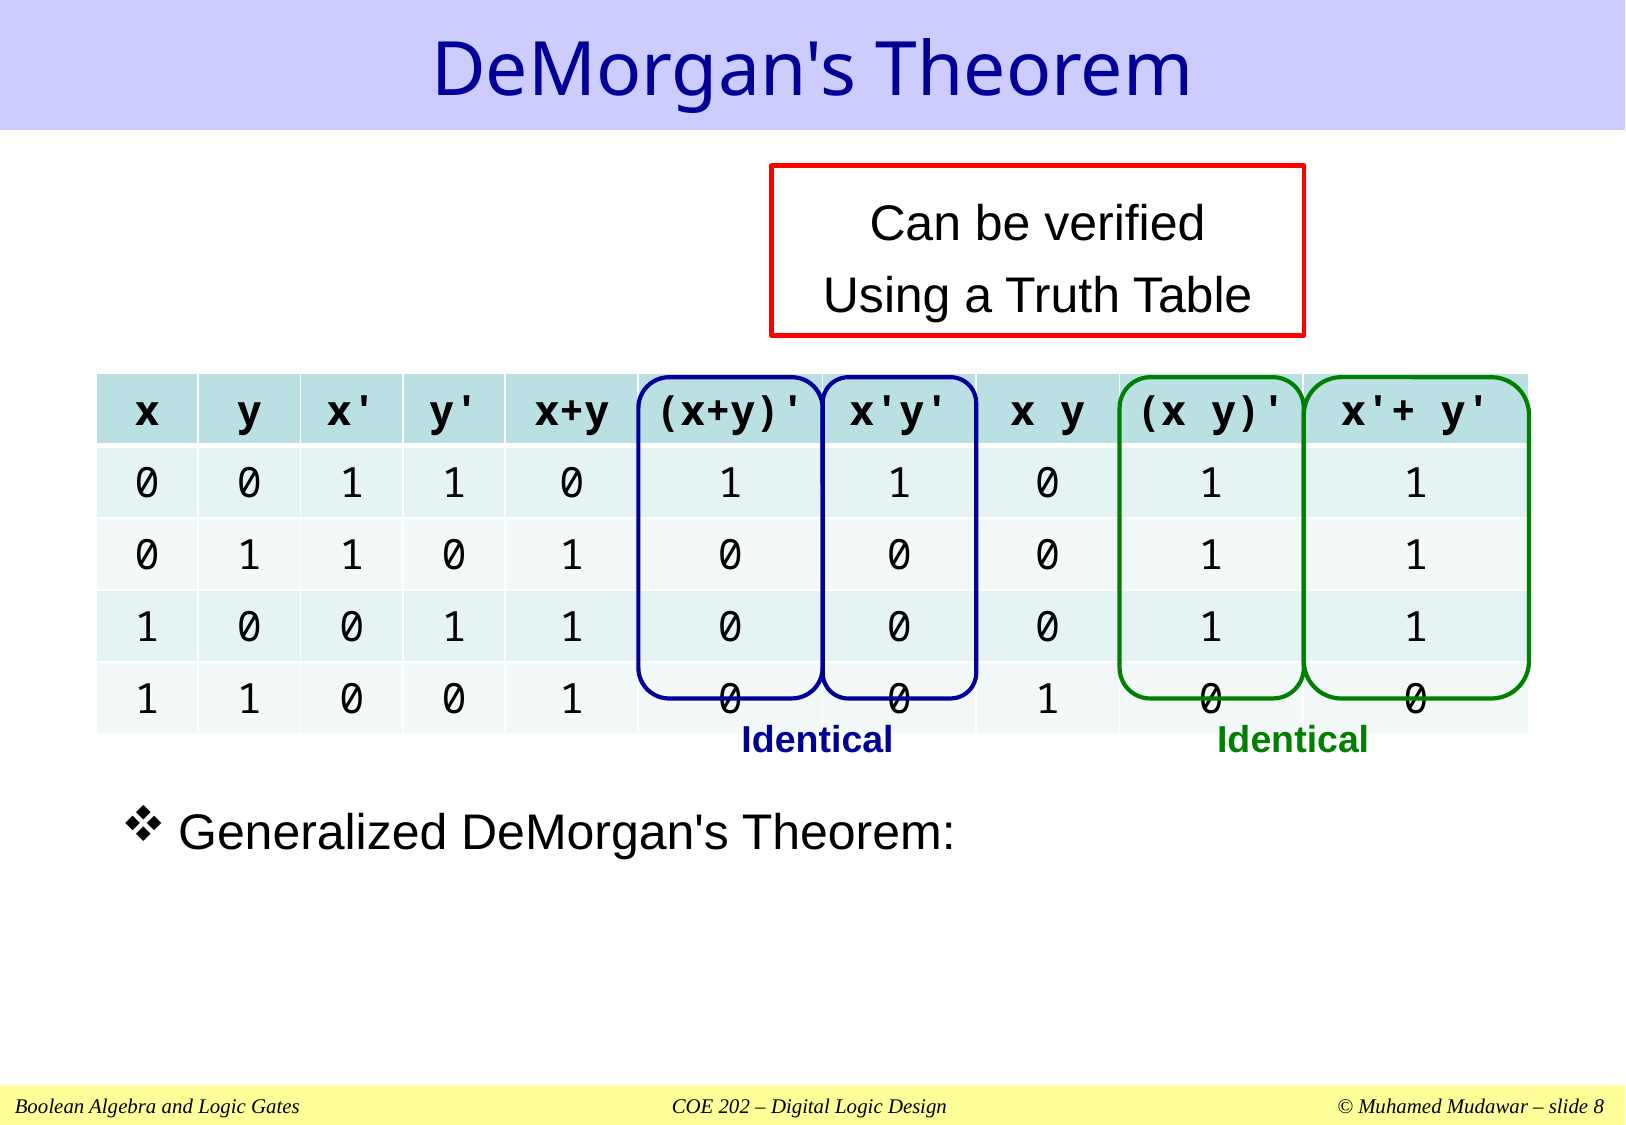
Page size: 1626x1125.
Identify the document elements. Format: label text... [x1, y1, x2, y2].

table_cell 1 [301, 448, 402, 517]
table_cell 1 [97, 663, 197, 733]
table_cell 1 [506, 663, 633, 733]
table_cell 1 [199, 519, 300, 589]
table_cell 0 [404, 519, 504, 589]
table_cell 1 [982, 663, 1114, 733]
table_header x+y [506, 374, 637, 443]
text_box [1119, 376, 1530, 769]
table_cell 0 [97, 448, 197, 517]
table_cell 1 [506, 519, 633, 589]
table_cell 1 [199, 663, 300, 733]
table_cell 1 [404, 591, 504, 661]
table_cell 0 [404, 663, 504, 733]
table_cell 0 [506, 448, 633, 517]
table_cell 0 [982, 448, 1114, 517]
table_cell 0 [301, 591, 402, 661]
table_cell 0 [199, 591, 300, 661]
table_cell 0 [982, 591, 1114, 661]
table_header y' [404, 374, 504, 443]
table_cell 1 [404, 448, 504, 517]
table_cell 0 [982, 519, 1114, 589]
table_cell 1 [97, 591, 197, 661]
table_header x' [301, 374, 402, 443]
table_cell 0 [97, 519, 197, 589]
table_cell 1 [506, 591, 633, 661]
table_cell 0 [301, 663, 402, 733]
table_cell 1 [301, 519, 402, 589]
table_cell 0 [199, 448, 300, 517]
table_header y [199, 374, 300, 443]
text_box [638, 376, 977, 769]
table_header x y [977, 374, 1119, 443]
title DeMorgan's Theorem [0, 0, 1625, 130]
text_box Can be verified Using a Truth Table [771, 165, 1304, 336]
table_header x [97, 374, 197, 443]
